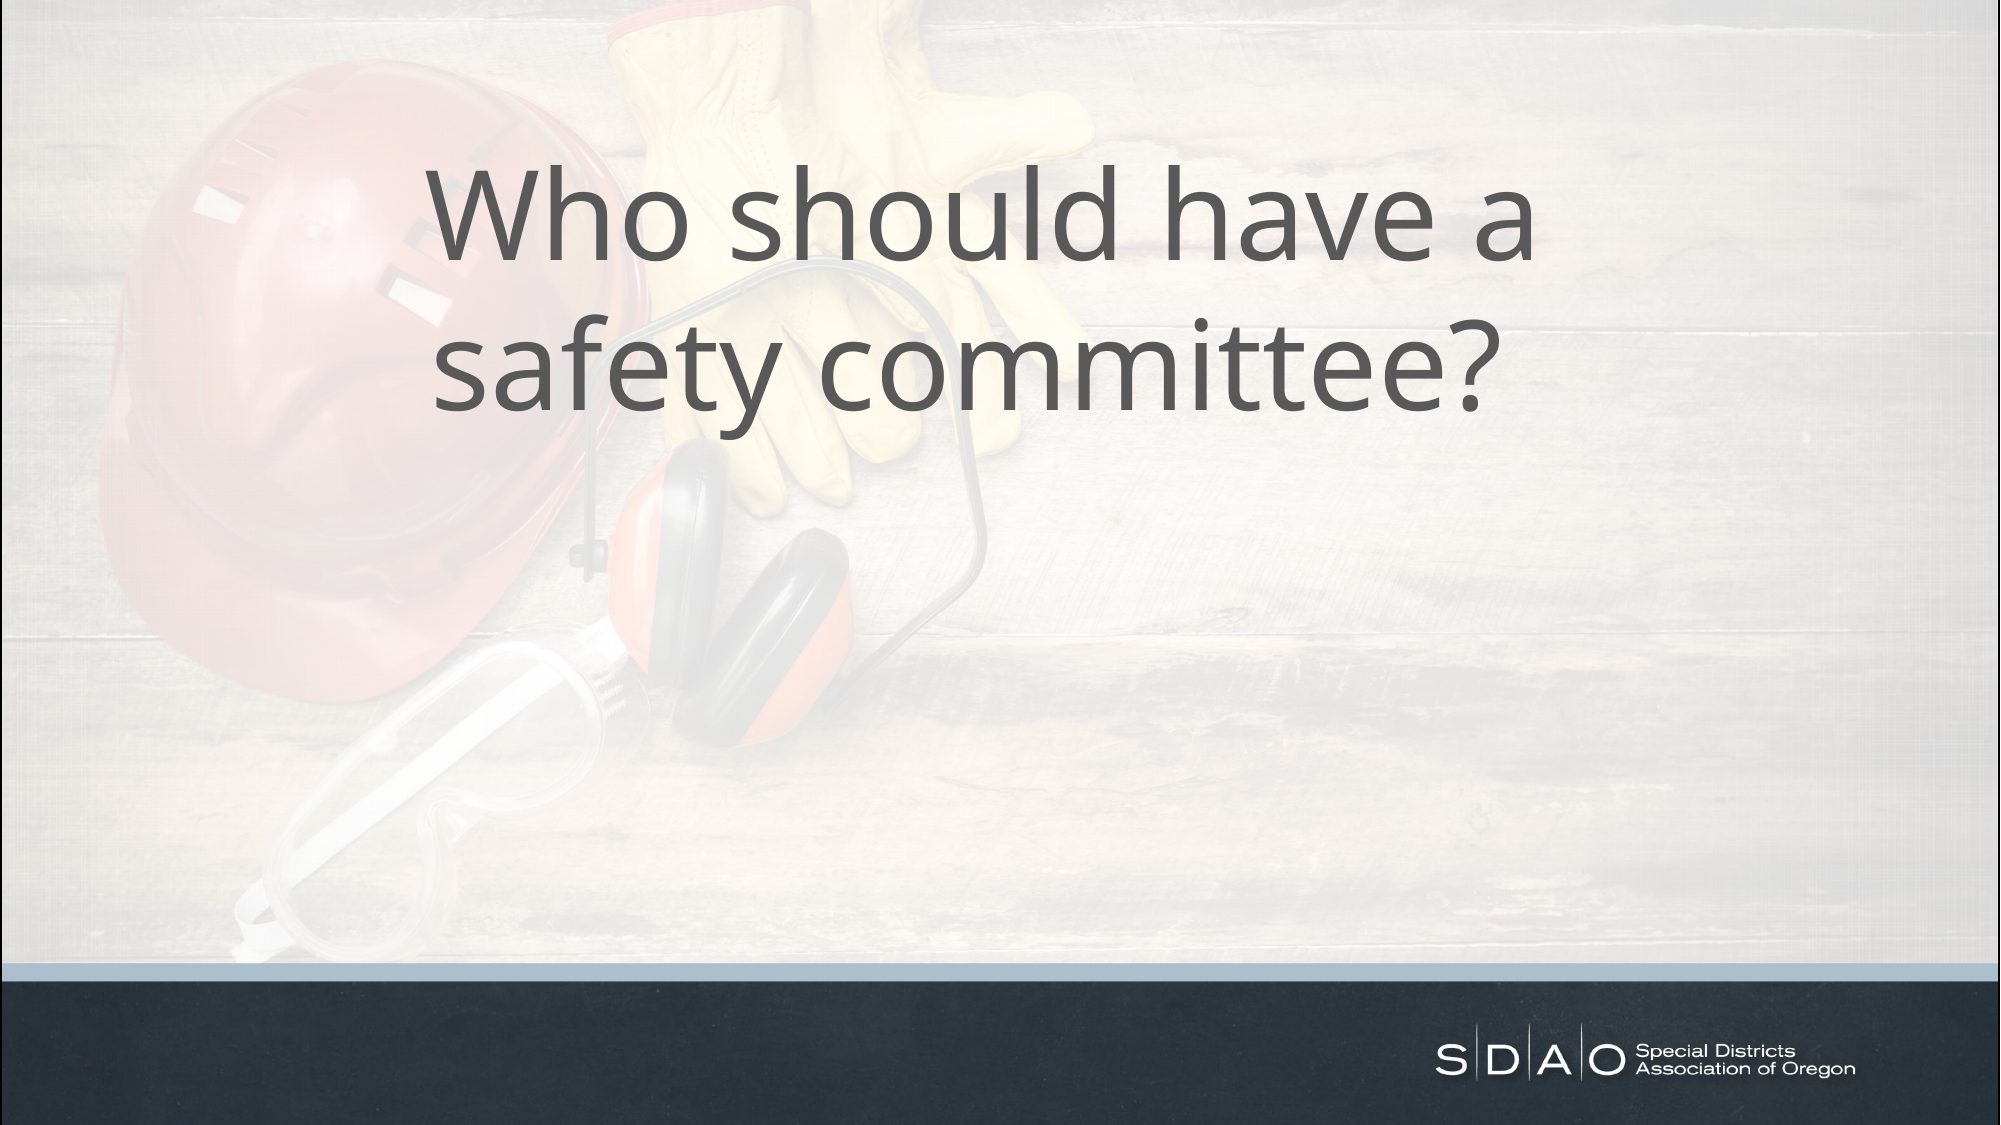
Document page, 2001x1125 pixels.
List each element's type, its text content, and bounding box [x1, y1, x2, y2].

text_box Who should have a safety committee? [416, 127, 1584, 444]
picture [2, 0, 1998, 1125]
